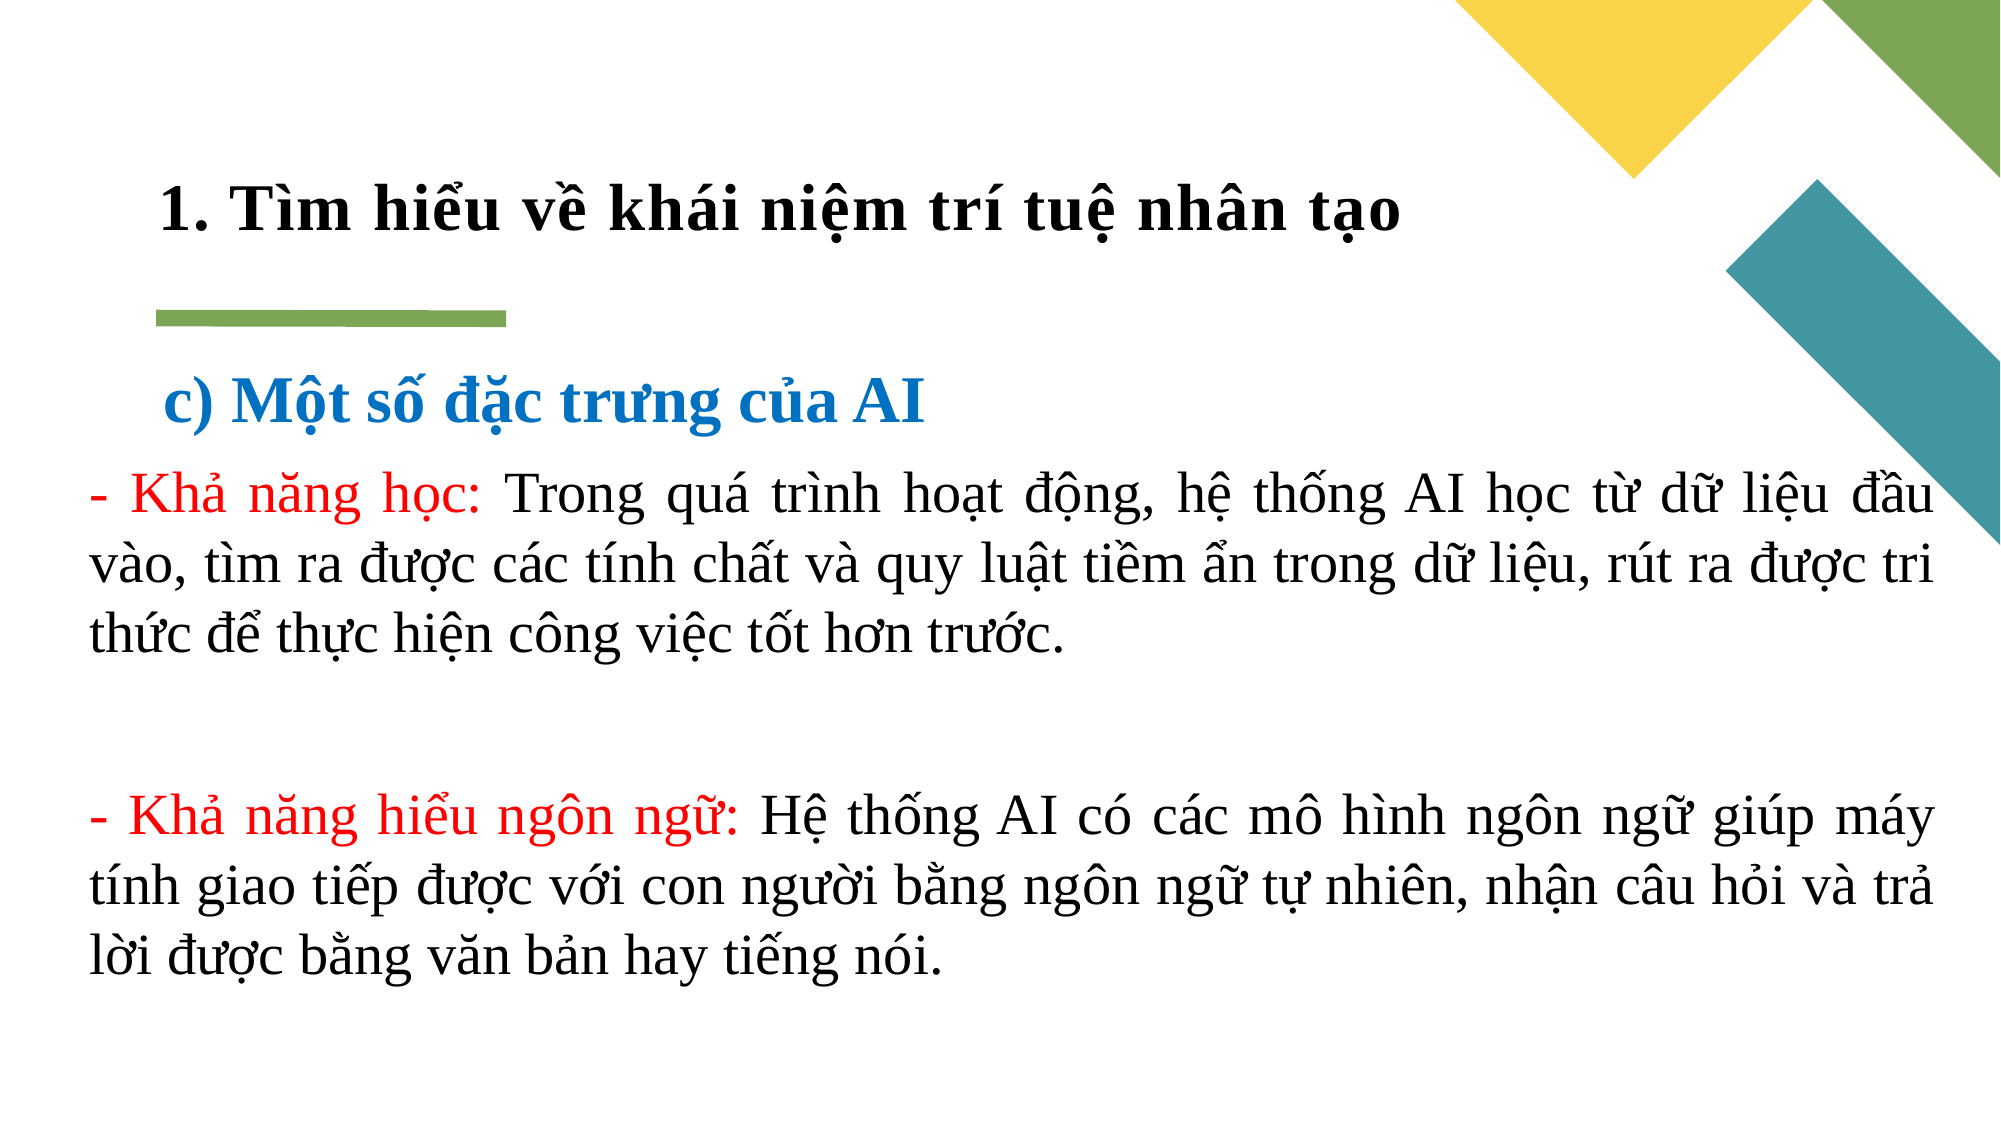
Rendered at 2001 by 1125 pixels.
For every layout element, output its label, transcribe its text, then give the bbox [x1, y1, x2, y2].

text_box - Khả năng học: Trong quá trình hoạt động, hệ thống AI học từ dữ liệu đầu vào, tìm ra được các tính chất và quy luật tiềm ẩn trong dữ liệu, rút ra được tri thức để thực hiện công việc tốt hơn trước. - Khả năng hiểu ngôn ngữ: Hệ thống AI có các mô hình ngôn ngữ giúp máy tính giao tiếp được với con người bằng ngôn ngữ tự nhiên, nhận câu hỏi và trả lời được bằng văn bản hay tiếng nói. [89, 454, 1937, 1102]
text_box c) Một số đặc trưng của AI [148, 348, 943, 444]
title 1. Tìm hiểu về khái niệm trí tuệ nhân tạo [158, 144, 1514, 245]
